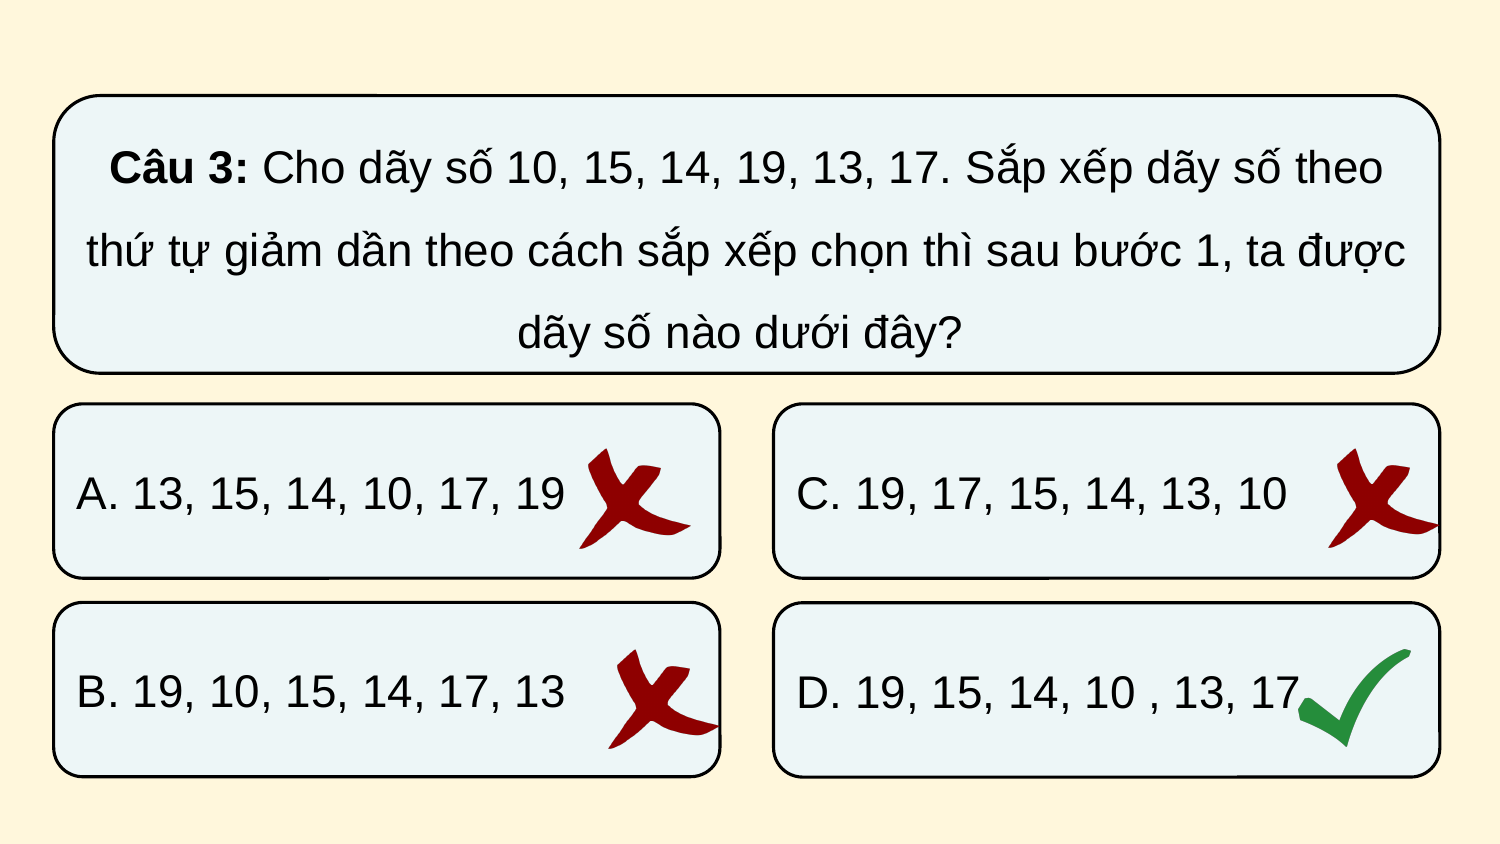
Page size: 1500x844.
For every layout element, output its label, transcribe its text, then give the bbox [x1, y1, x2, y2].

text_box D. 19, 15, 14, 10 , 13, 17 [771, 600, 1442, 780]
picture [1328, 448, 1441, 548]
picture [579, 448, 692, 549]
text_box B. 19, 10, 15, 14, 17, 13 [51, 600, 722, 779]
picture [1298, 648, 1411, 747]
picture [608, 649, 721, 749]
text_box Câu 3: Cho dãy số 10, 15, 14, 19, 13, 17. Sắp xếp dãy số theo thứ tự giảm dần theo cách sắp xếp chọn thì sau bước 1, ta được dãy số nào dưới đây? [51, 93, 1442, 376]
text_box C. 19, 17, 15, 14, 13, 10 [771, 401, 1442, 581]
text_box A. 13, 15, 14, 10, 17, 19 [51, 401, 723, 581]
